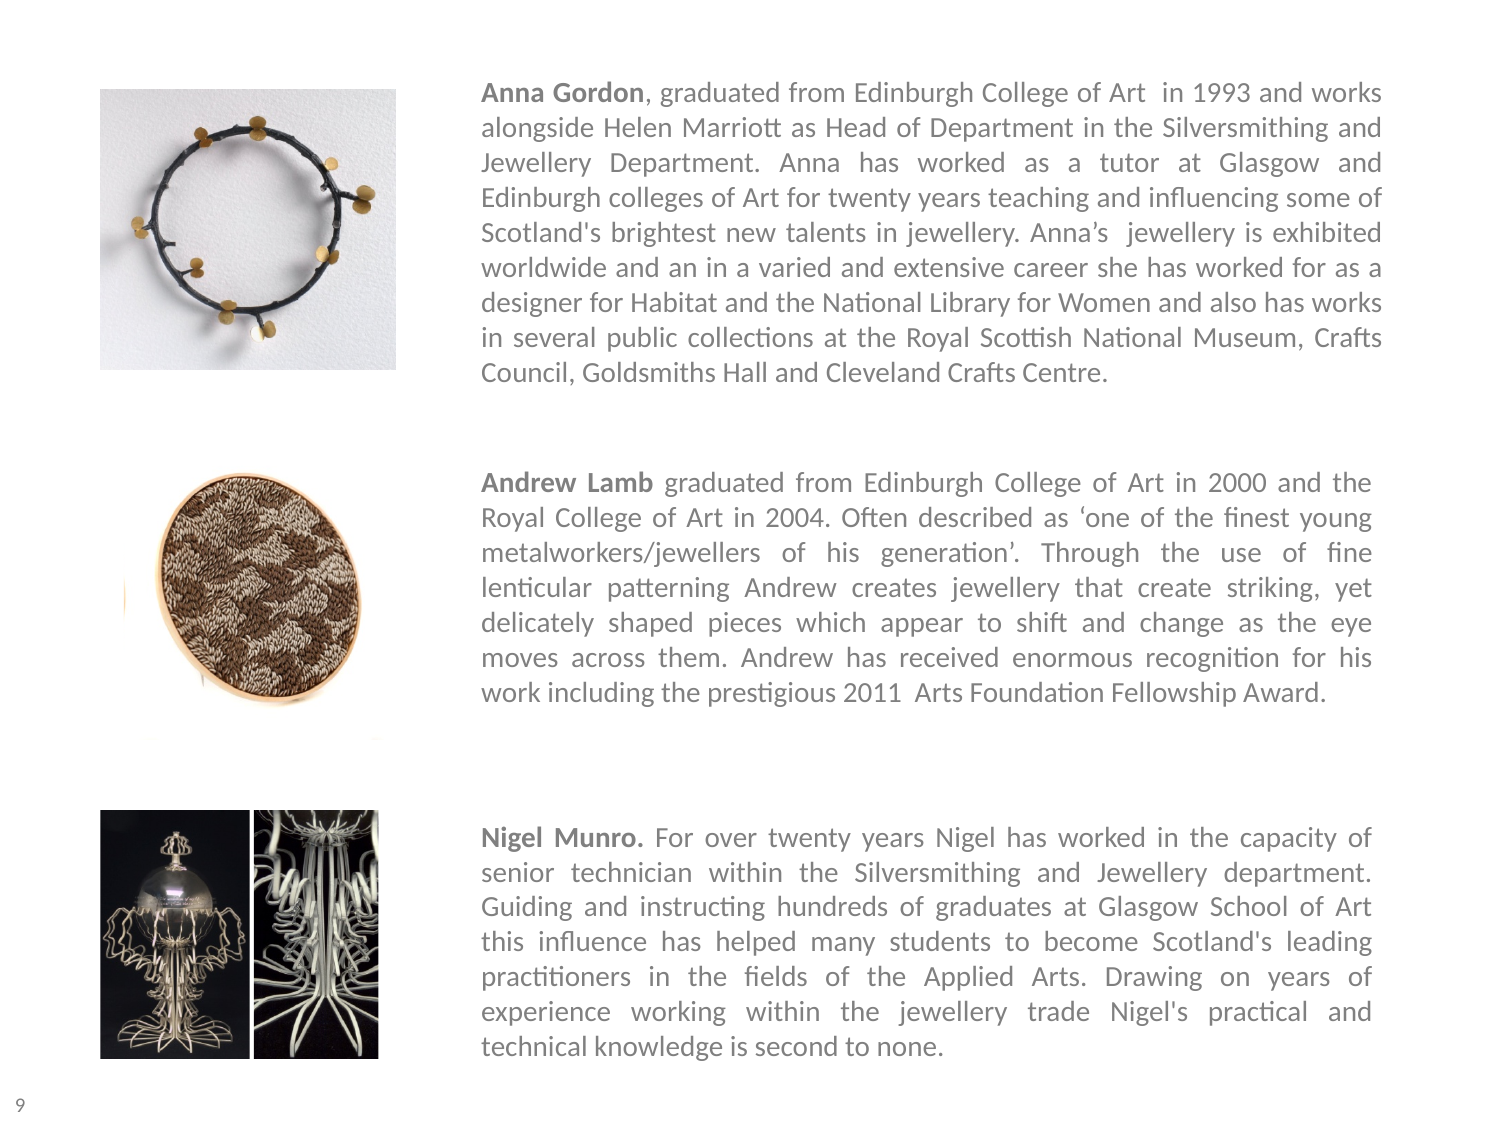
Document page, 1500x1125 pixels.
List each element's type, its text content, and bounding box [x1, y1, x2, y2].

picture [123, 444, 384, 740]
picture [100, 810, 250, 1059]
text_box Anna Gordon, graduated from Edinburgh College of Art in 1993 and works alongside Helen Marriott as Head of Department in the Silversmithing and Jewellery Department. Anna has worked as a tutor at Glasgow and Edinburgh colleges of Art for twenty years teaching and influencing some of Scotland's brightest new talents in jewellery. Anna’s jewellery is exhibited worldwide and an in a varied and extensive career she has worked for as a designer for Habitat and the National Library for Women and also has works in several public collections at the Royal Scottish National Museum, Crafts Council, Goldsmiths Hall and Cleveland Crafts Centre. [466, 66, 1398, 396]
text_box Andrew Lamb graduated from Edinburgh College of Art in 2000 and the Royal College of Art in 2004. Often described as ‘one of the finest young metalworkers/jewellers of his generation’. Through the use of fine lenticular patterning Andrew creates jewellery that create striking, yet delicately shaped pieces which appear to shift and change as the eye moves across them. Andrew has received enormous recognition for his work including the prestigious 2011 Arts Foundation Fellowship Award. [466, 456, 1388, 716]
picture [253, 810, 379, 1059]
text_box 9 [0, 1084, 65, 1125]
text_box Nigel Munro. For over twenty years Nigel has worked in the capacity of senior technician within the Silversmithing and Jewellery department. Guiding and instructing hundreds of graduates at Glasgow School of Art this influence has helped many students to become Scotland's leading practitioners in the fields of the Applied Arts. Drawing on years of experience working within the jewellery trade Nigel's practical and technical knowledge is second to none. [466, 810, 1388, 1070]
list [100, 89, 396, 370]
